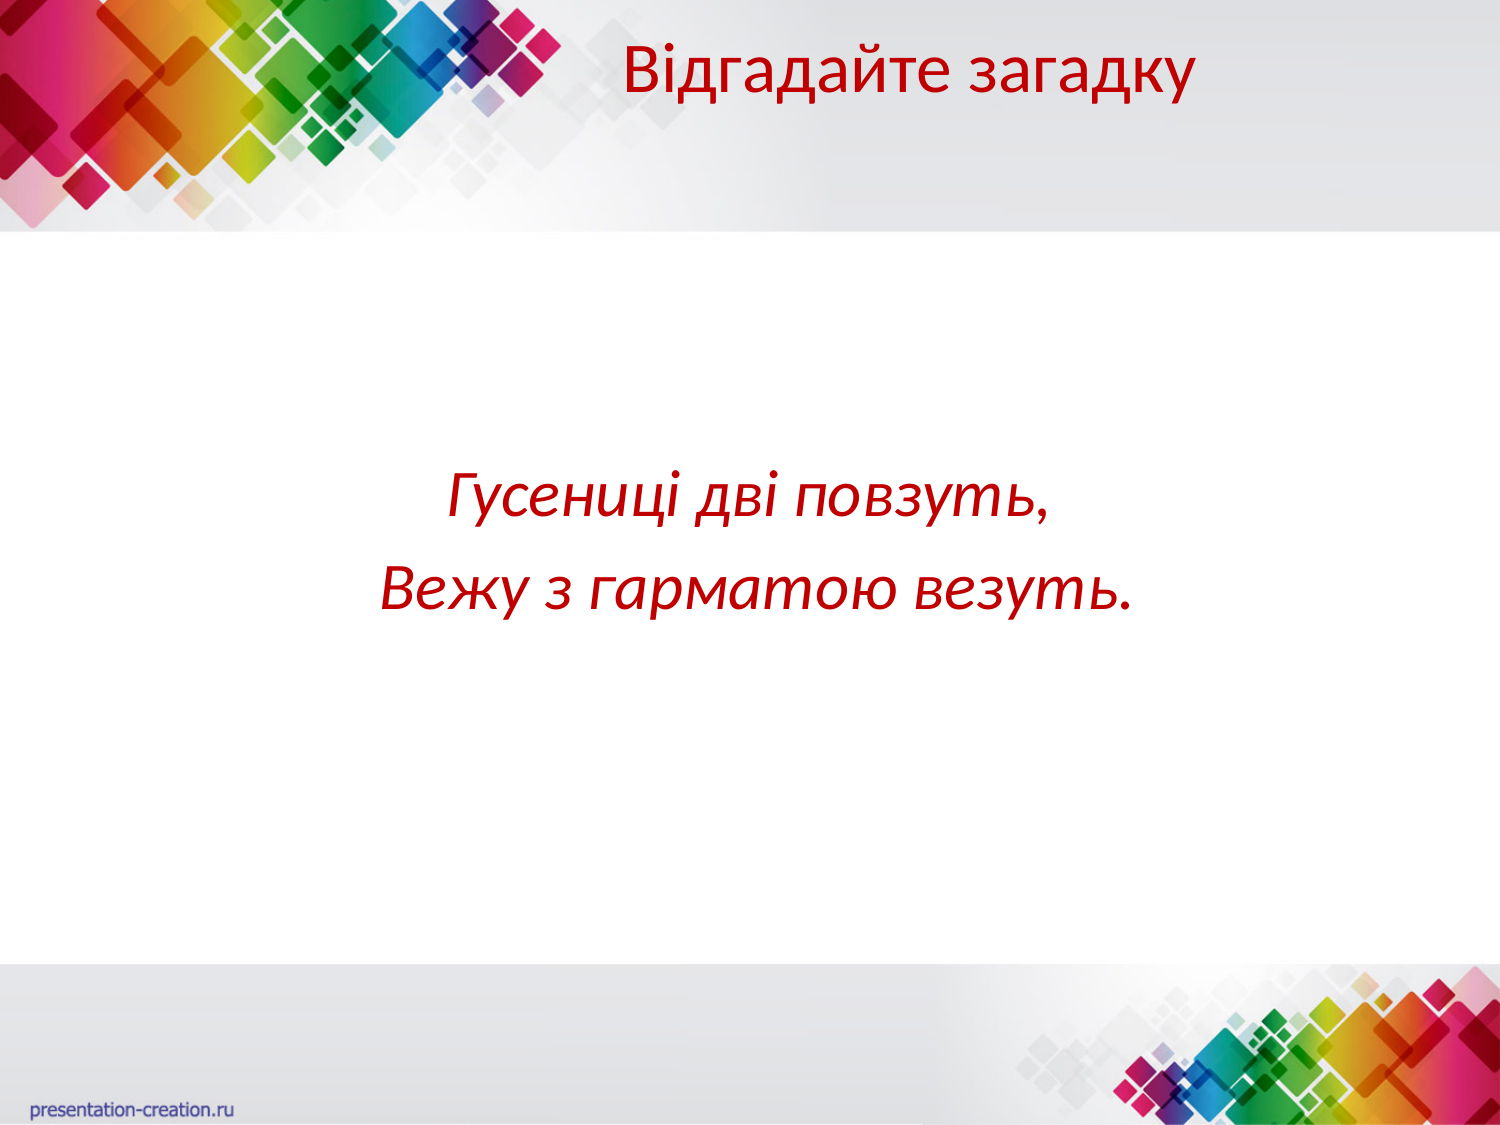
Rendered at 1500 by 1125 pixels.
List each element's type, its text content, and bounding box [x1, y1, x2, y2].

picture [0, 941, 1500, 1125]
picture [0, 0, 1500, 255]
list Гусениці дві повзуть, Вежу з гарматою везуть. [0, 255, 1500, 941]
title Відгадайте загадку [336, 12, 1500, 201]
